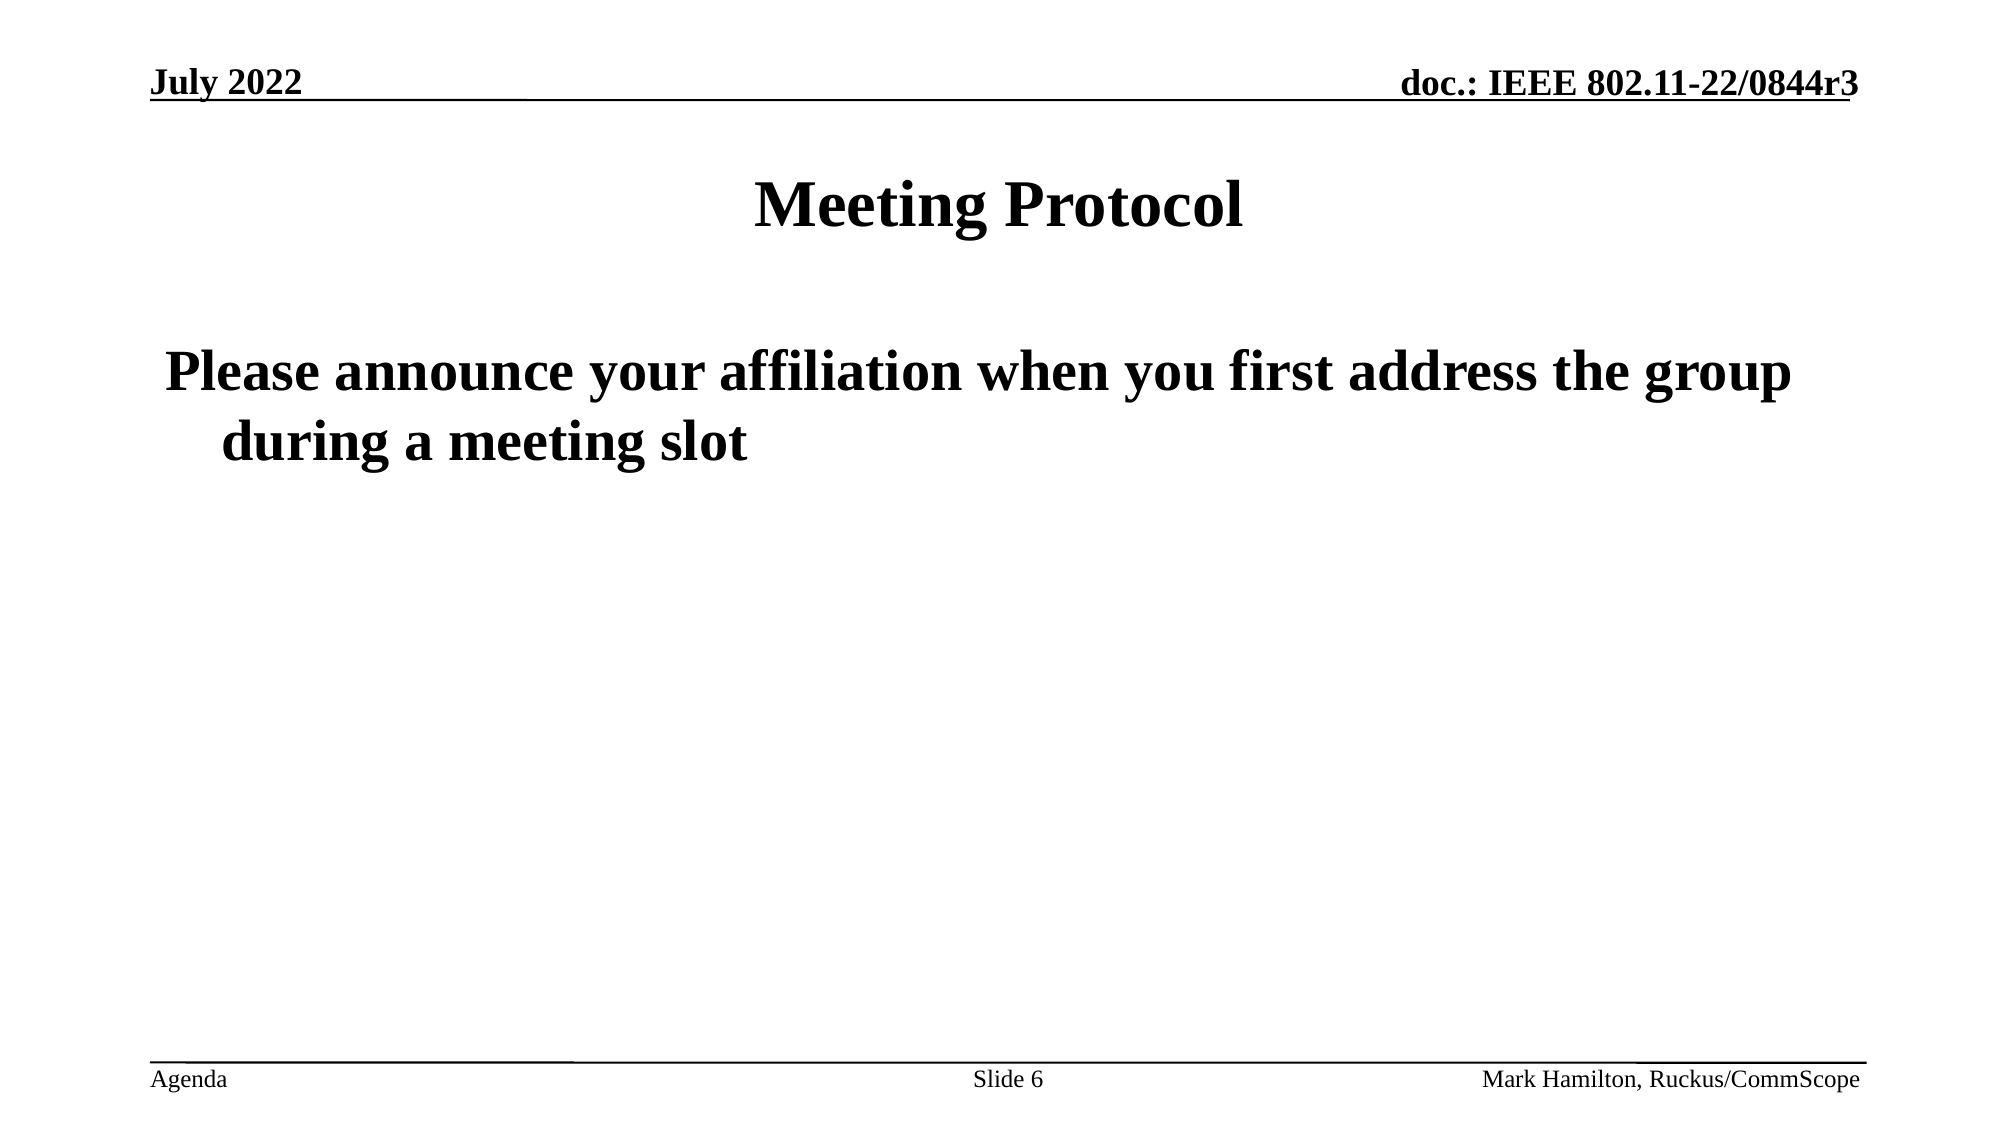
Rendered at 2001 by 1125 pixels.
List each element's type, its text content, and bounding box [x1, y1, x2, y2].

slide_number Slide 6 [950, 1061, 1067, 1123]
title Meeting Protocol [149, 112, 1850, 288]
list Please announce your affiliation when you first address the group during a meeting slot [149, 324, 1850, 1000]
